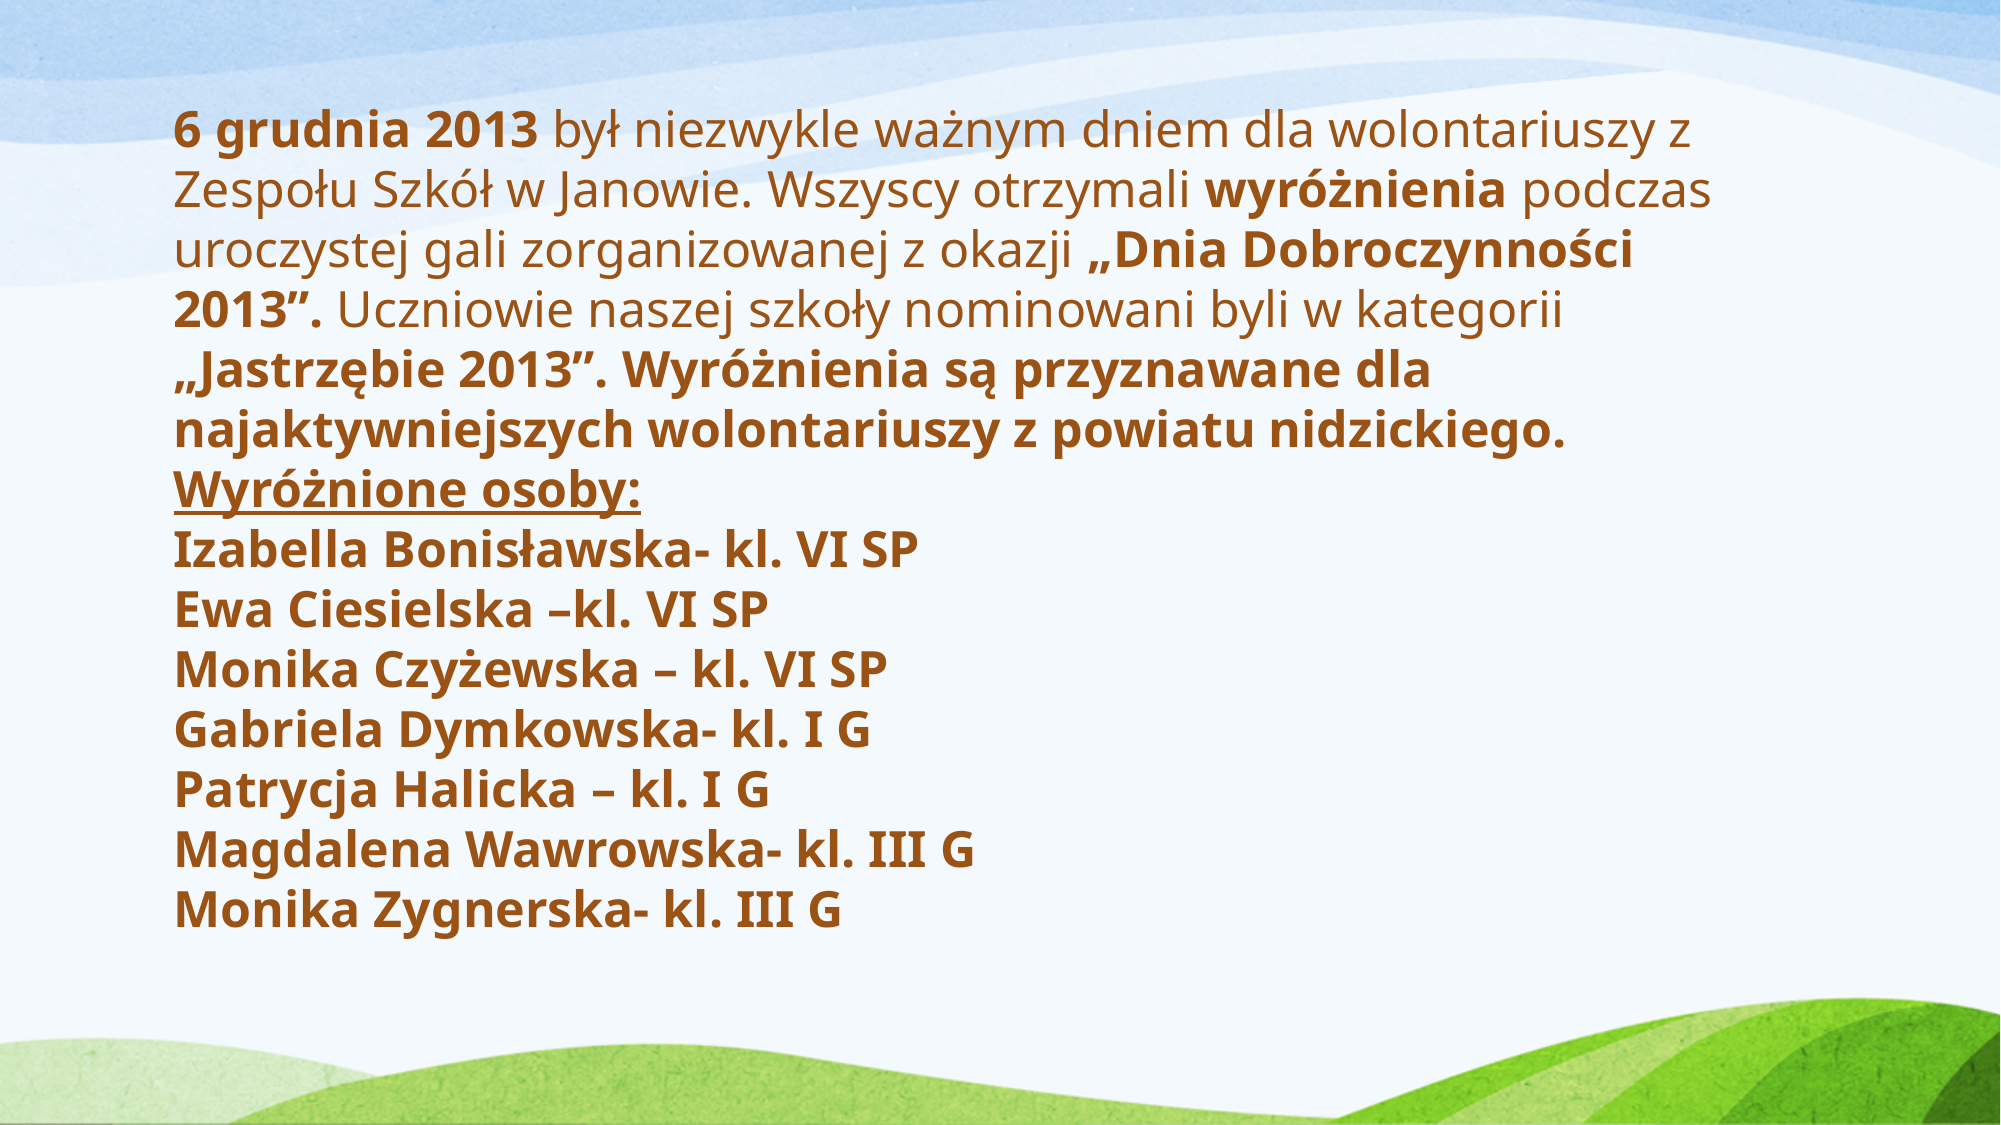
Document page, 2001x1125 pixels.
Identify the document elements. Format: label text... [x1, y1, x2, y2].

text_box 6 grudnia 2013 był niezwykle ważnym dniem dla wolontariuszy z Zespołu Szkół w Janowie. Wszyscy otrzymali wyróżnienia podczas uroczystej gali zorganizowanej z okazji „Dnia Dobroczynności 2013”. Uczniowie naszej szkoły nominowani byli w kategorii „Jastrzębie 2013”. Wyróżnienia są przyznawane dla najaktywniejszych wolontariuszy z powiatu nidzickiego. Wyróżnione osoby: Izabella Bonisławska- kl. VI SP Ewa Ciesielska –kl. VI SP Monika Czyżewska – kl. VI SP Gabriela Dymkowska- kl. I G Patrycja Halicka – kl. I G Magdalena Wawrowska- kl. III G Monika Zygnerska- kl. III G [158, 90, 1809, 1006]
picture [0, 0, 2001, 1125]
